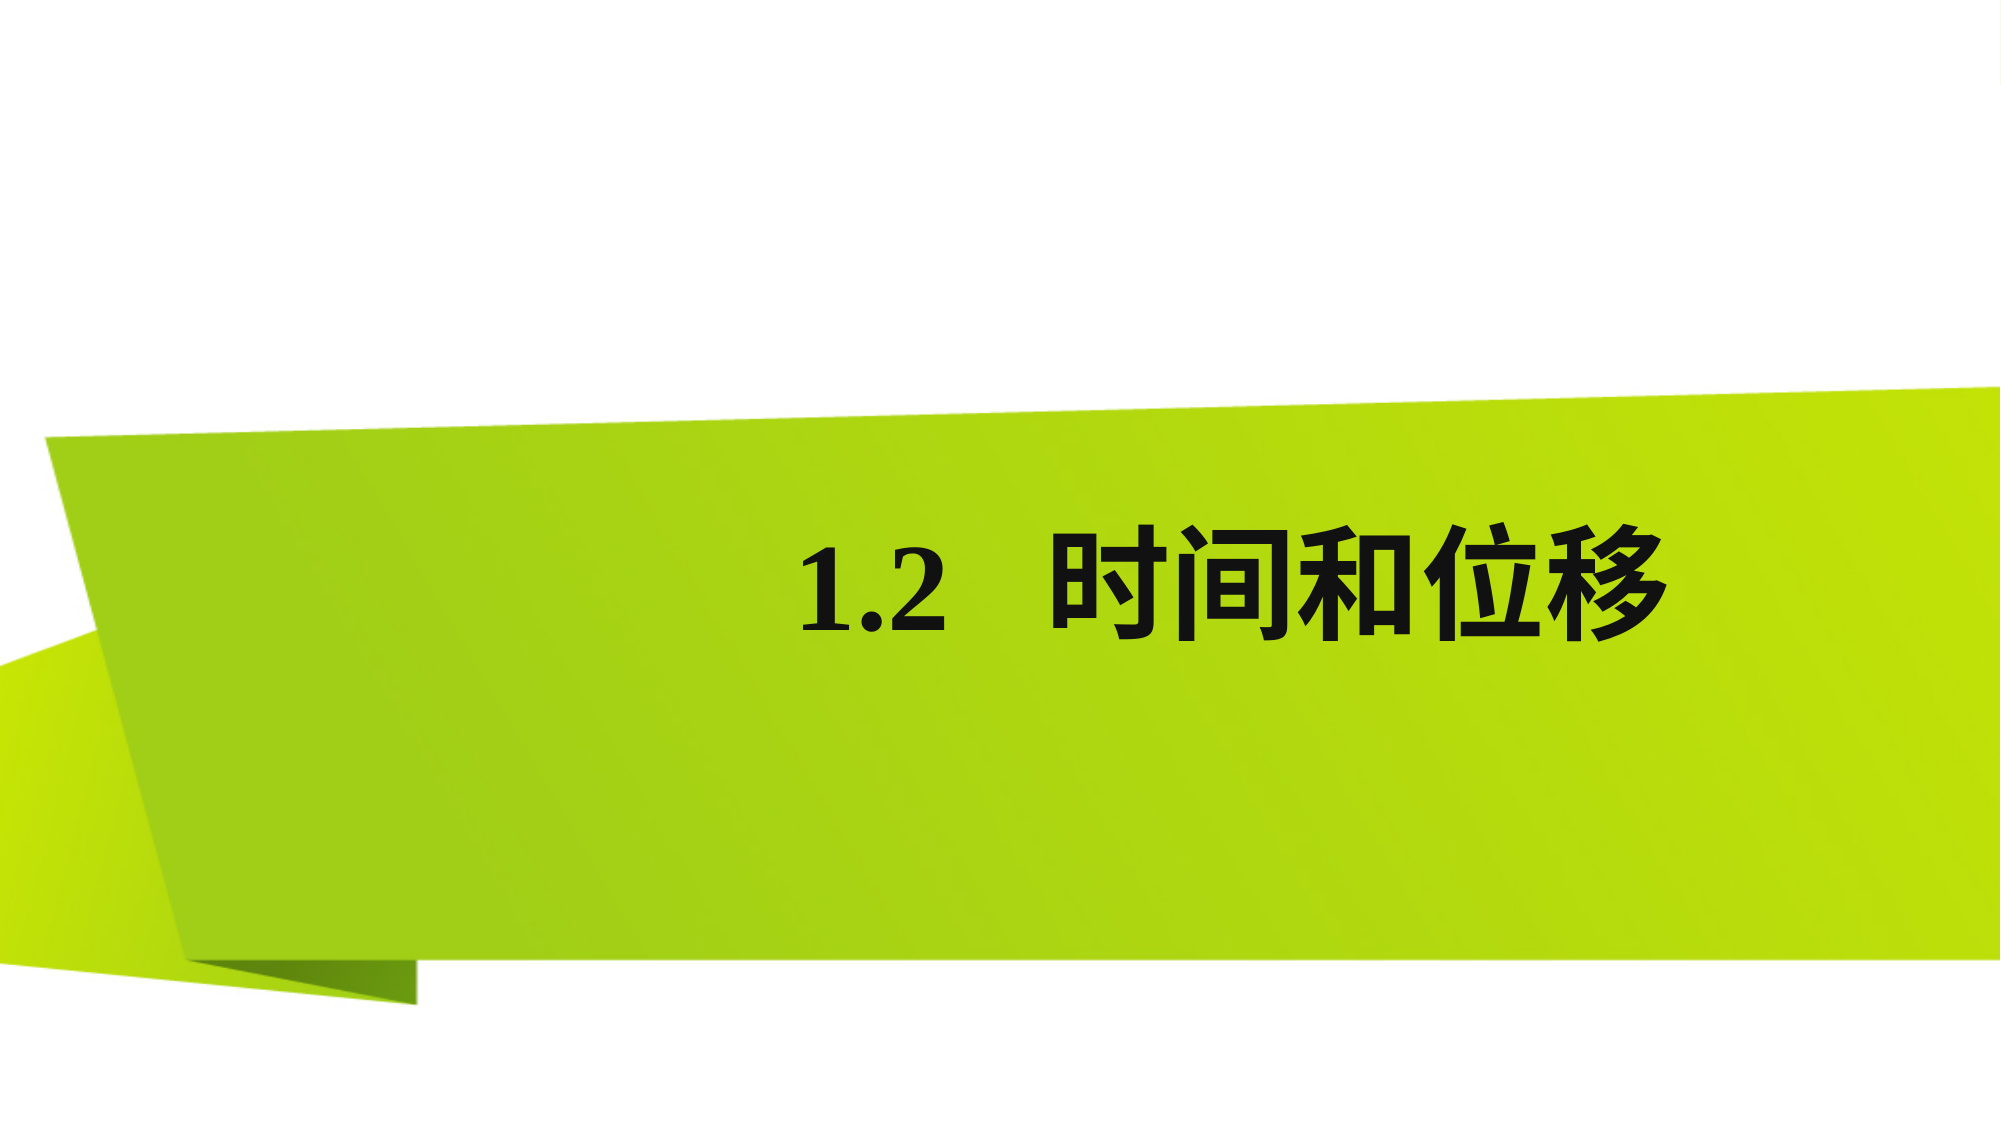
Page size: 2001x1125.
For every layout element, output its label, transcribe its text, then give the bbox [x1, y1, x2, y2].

title 1.2 时间和位移 [314, 515, 1686, 646]
picture [0, 0, 2001, 1125]
